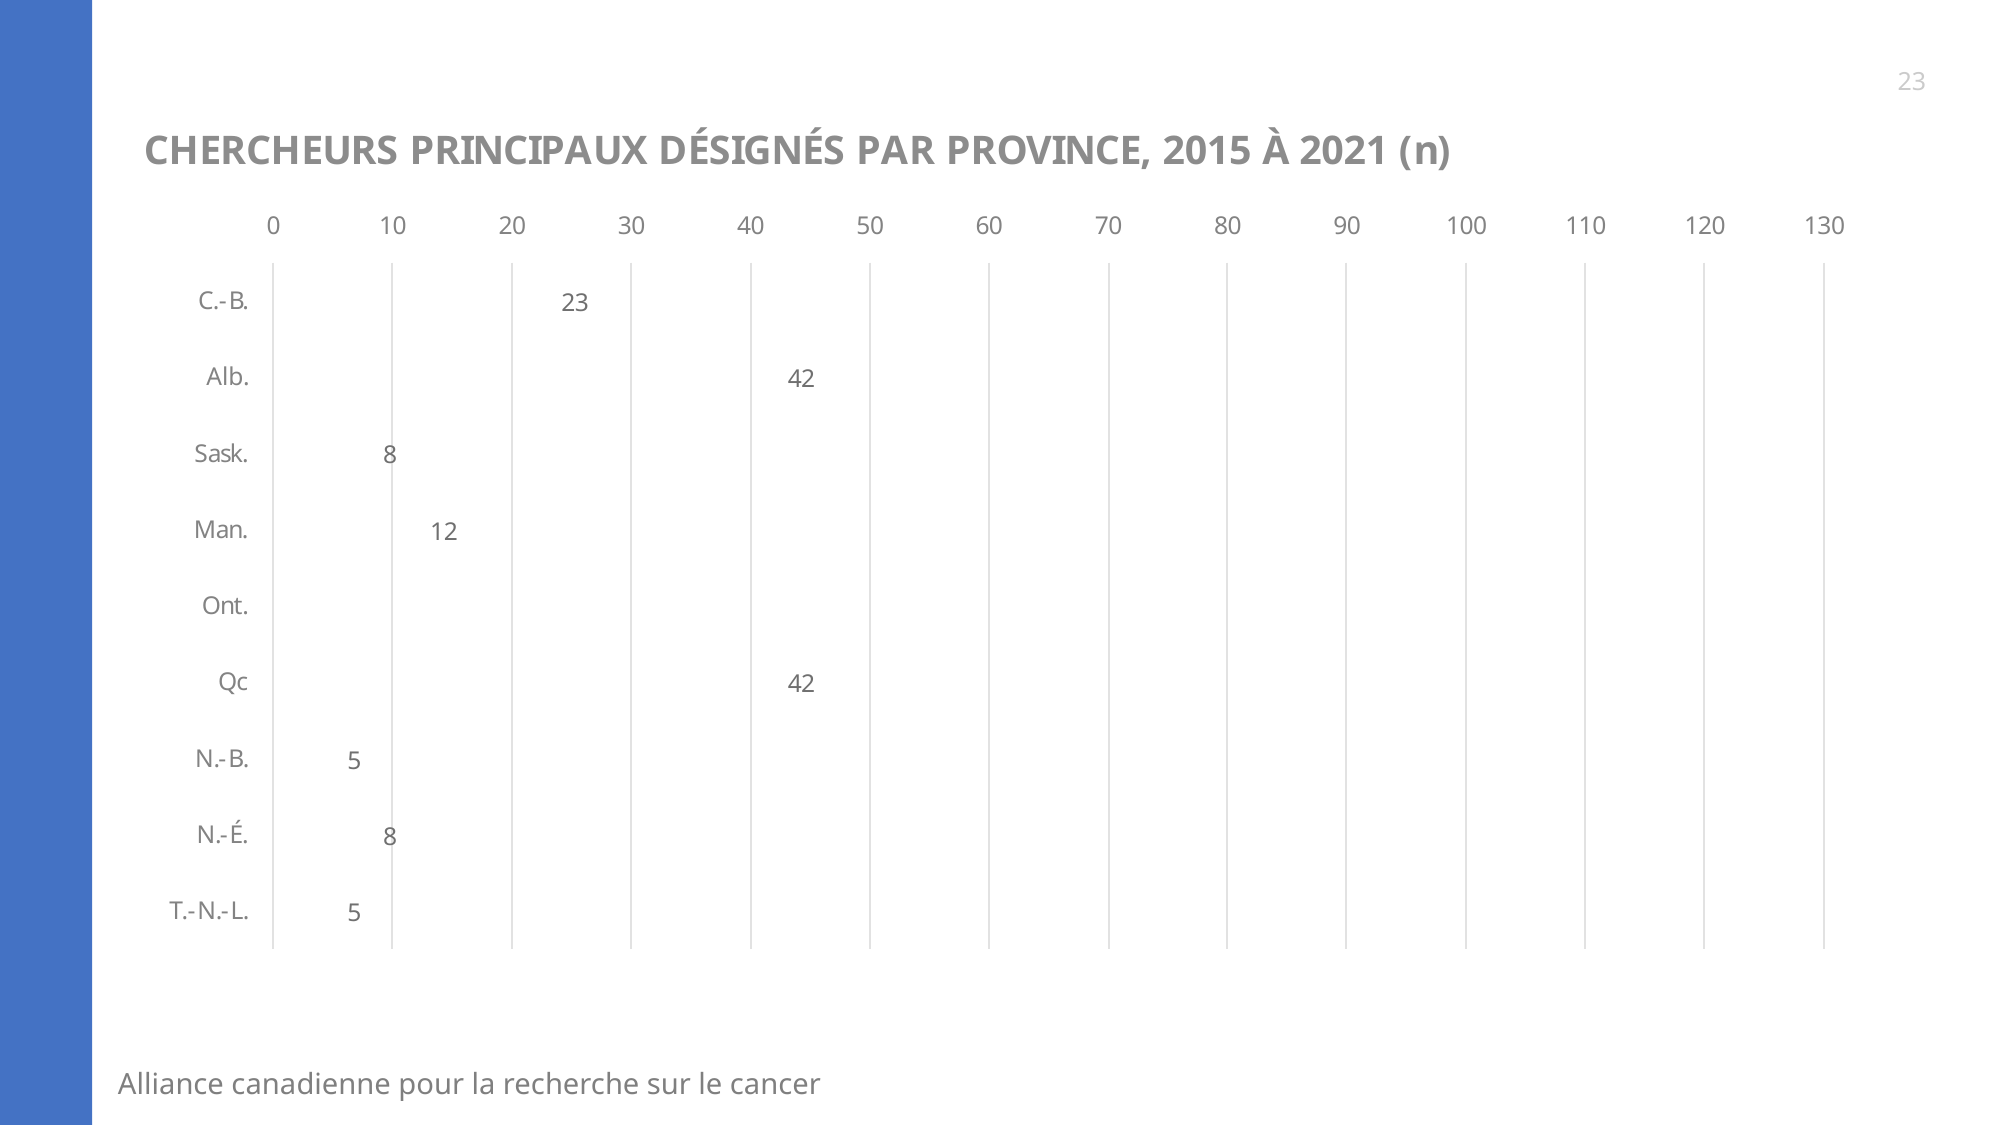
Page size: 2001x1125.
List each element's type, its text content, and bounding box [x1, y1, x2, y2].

slide_number 23 [1491, 52, 1942, 112]
picture [136, 112, 1965, 1008]
